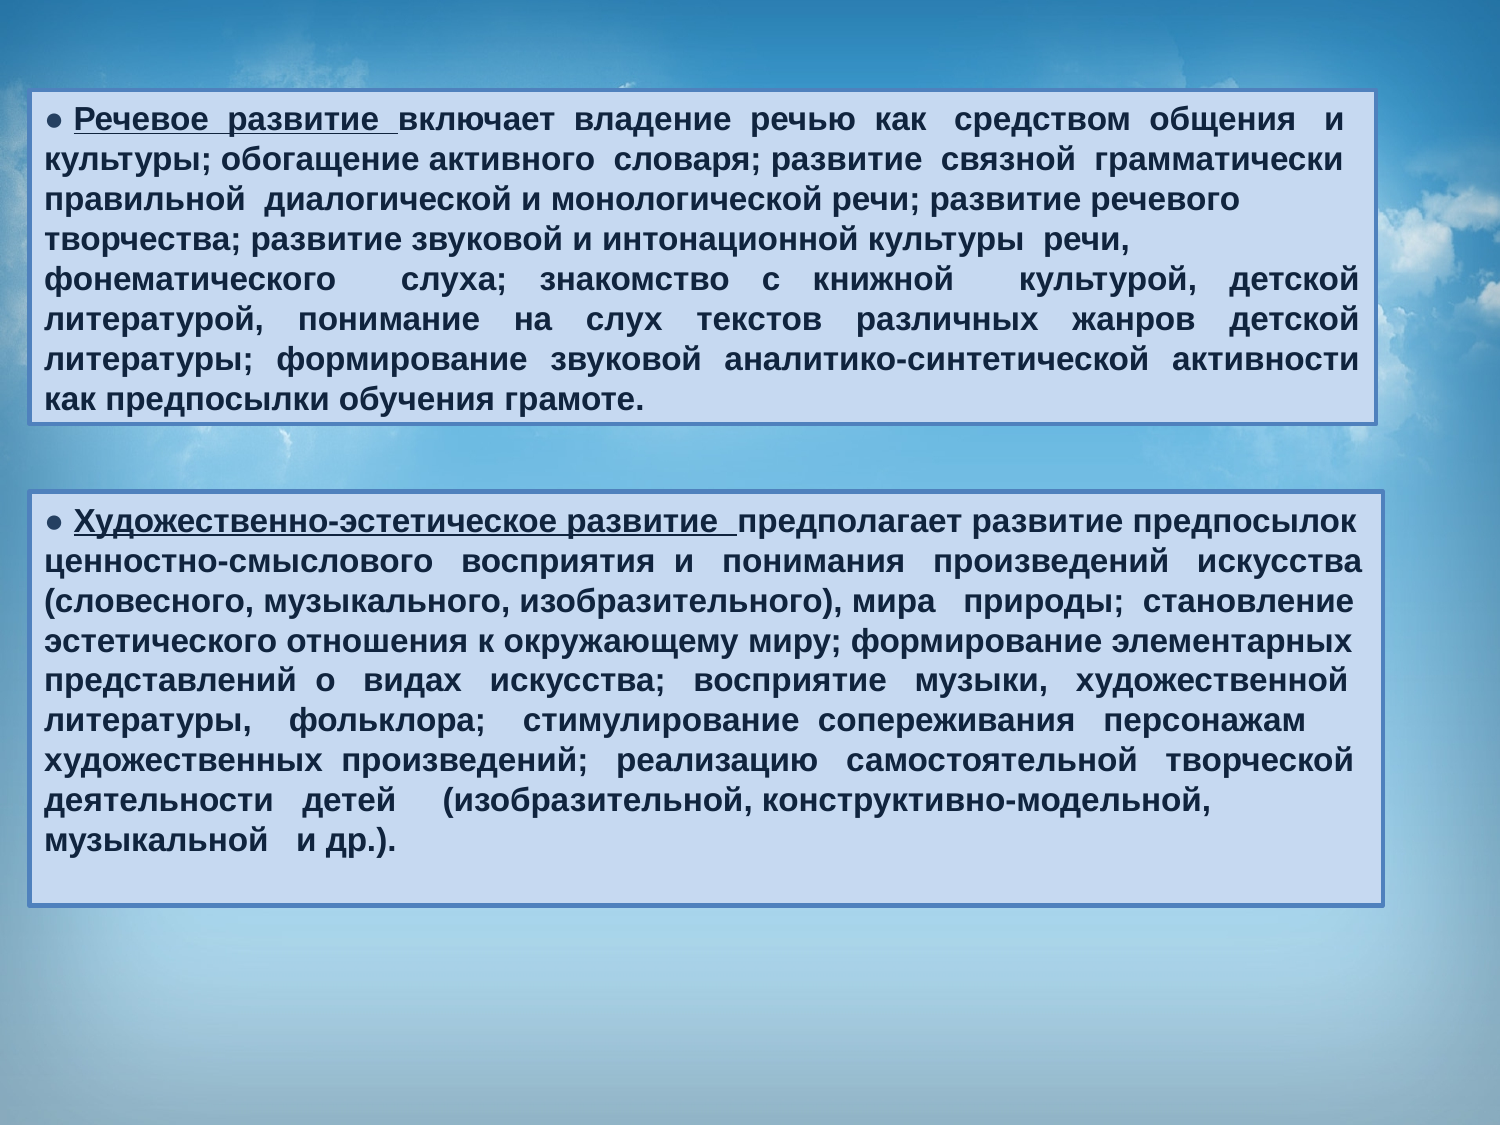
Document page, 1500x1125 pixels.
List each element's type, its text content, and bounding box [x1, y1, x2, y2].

text_box ● Художественно-эстетическое развитие предполагает развитие предпосылок ценностно-смыслового восприятия и понимания произведений искусства (словесного, музыкального, изобразительного), мира природы; становление эстетического отношения к окружающему миру; формирование элементарных представлений о видах искусства; восприятие музыки, художественной литературы, фольклора; стимулирование сопереживания персонажам художественных произведений; реализацию самостоятельной творческой деятельности детей (изобразительной, конструктивно-модельной, музыкальной и др.). [27, 489, 1385, 908]
picture [0, 0, 1500, 1125]
text_box ● Речевое развитие включает владение речью как средством общения и культуры; обогащение активного словаря; развитие связной грамматически правильной диалогической и монологической речи; развитие речевого творчества; развитие звуковой и интонационной культуры речи, фонематического слуха; знакомство с книжной культурой, детской литературой, понимание на слух текстов различных жанров детской литературы; формирование звуковой аналитико-синтетической активности как предпосылки обучения грамоте. [27, 88, 1378, 426]
